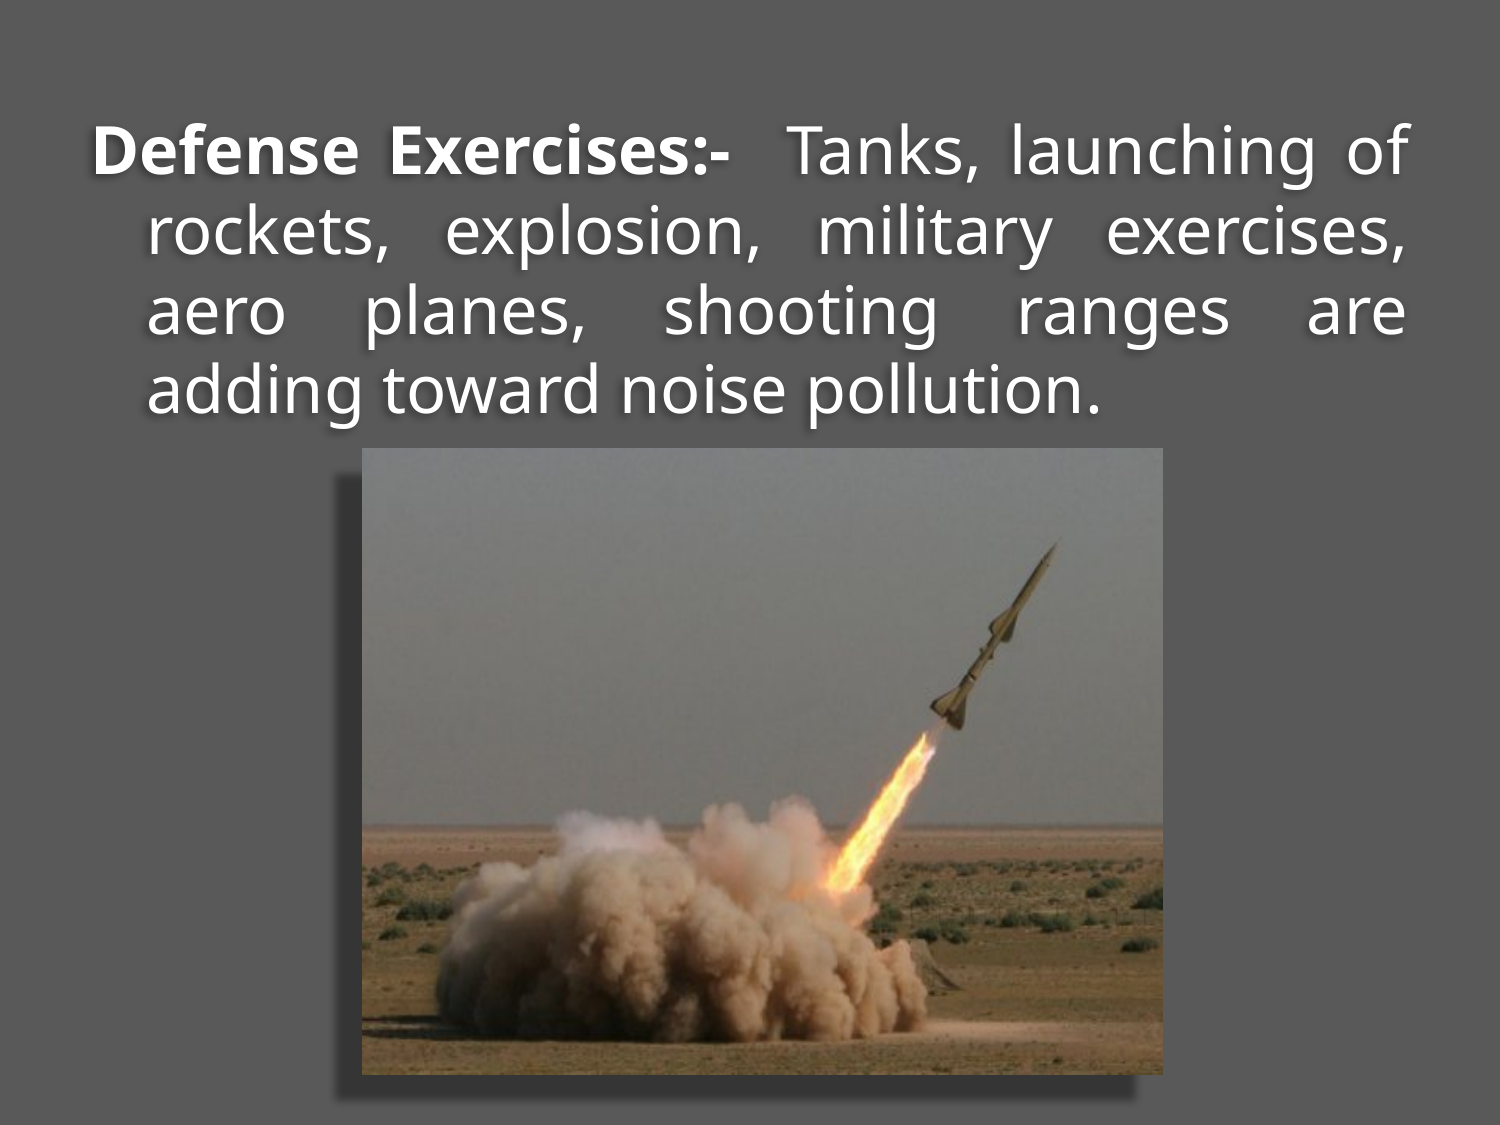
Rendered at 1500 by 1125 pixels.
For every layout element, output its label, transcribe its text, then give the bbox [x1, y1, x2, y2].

list Defense Exercises:- Tanks, launching of rockets, explosion, military exercises, aero planes, shooting ranges are adding toward noise pollution. [75, 99, 1425, 1005]
picture [362, 448, 1163, 1076]
